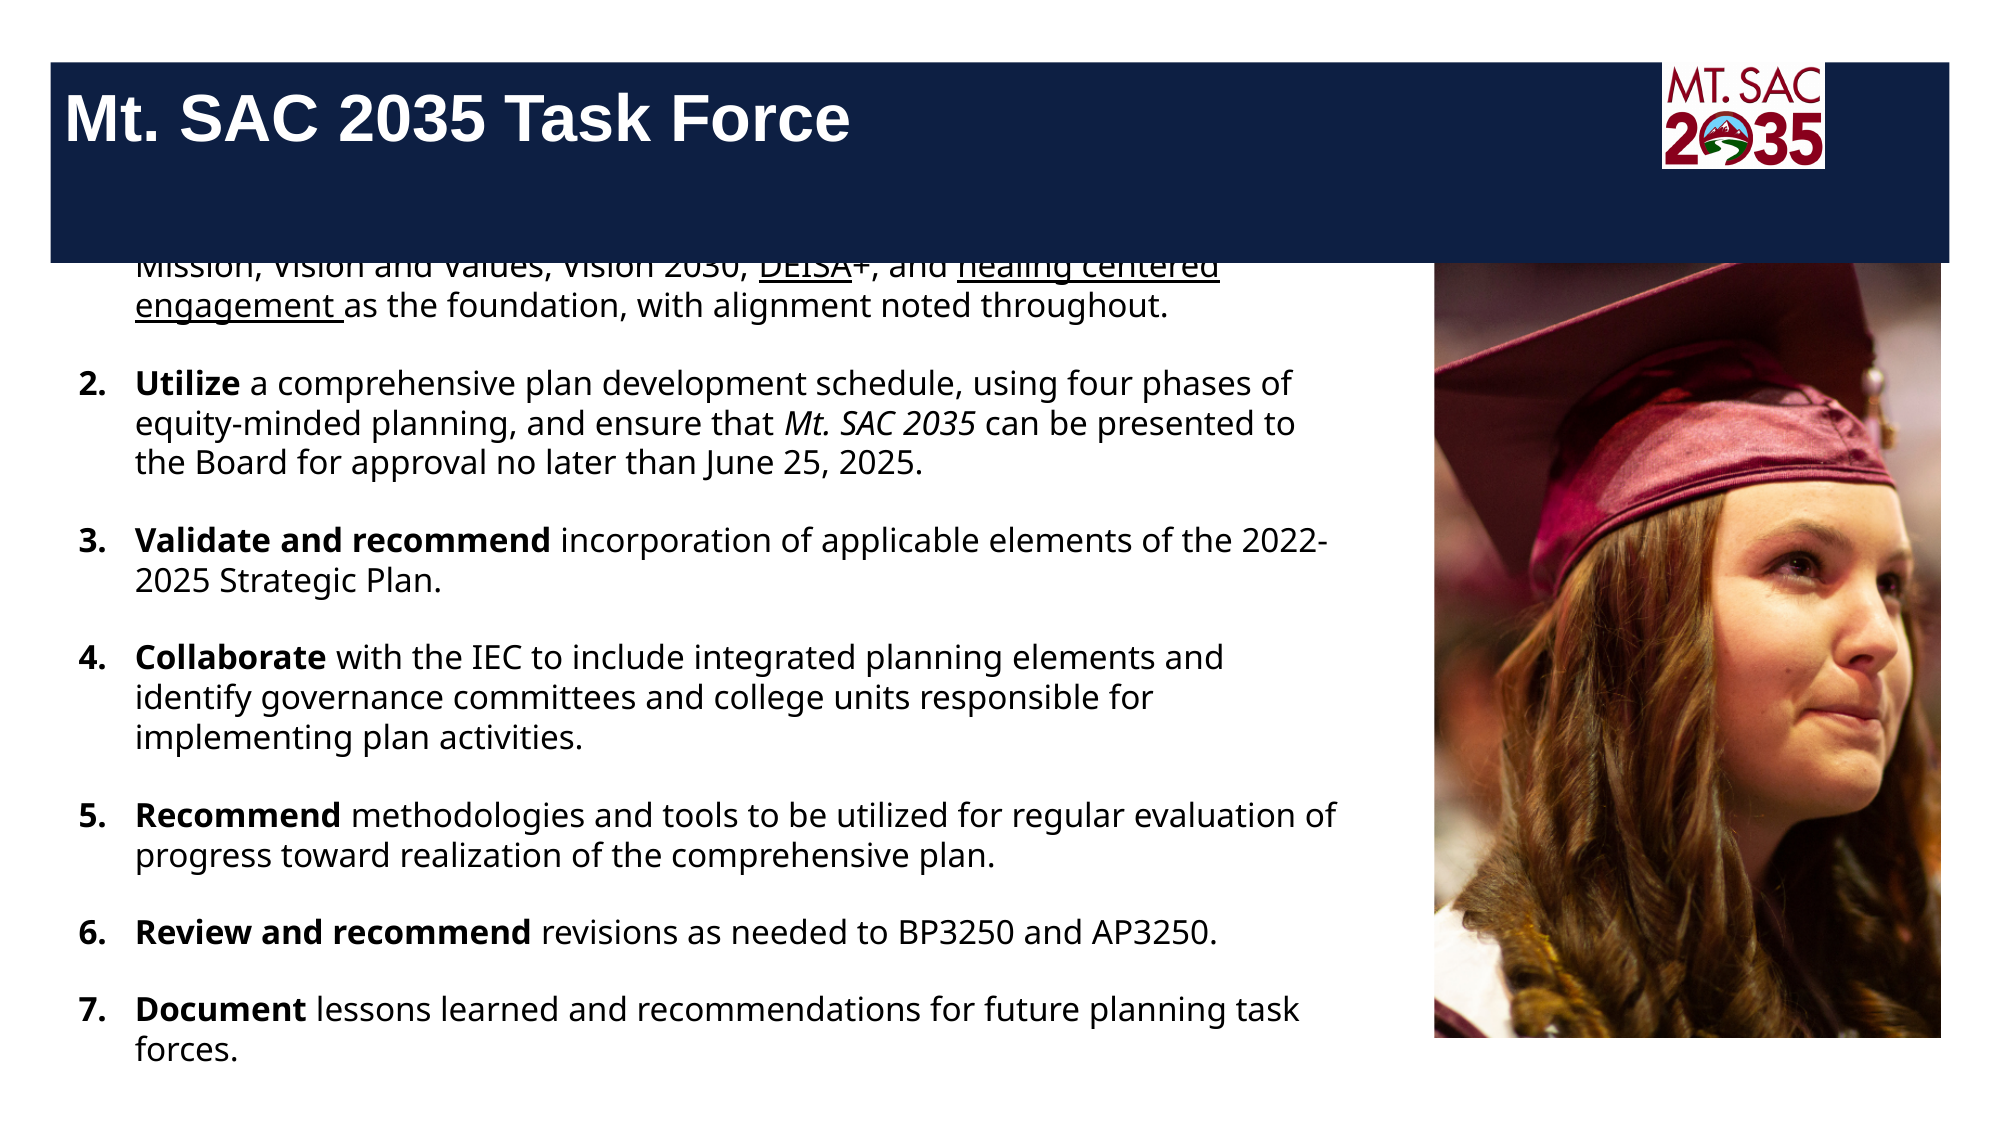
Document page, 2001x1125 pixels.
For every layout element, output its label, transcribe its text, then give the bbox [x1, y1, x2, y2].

picture [1433, 191, 1942, 1038]
picture [1661, 61, 1826, 170]
text_box Develop the Comprehensive Integrated Plan, Mt. SAC 2035, utilizing Mt. SAC Mission, Vision and Values, Vision 2030, DEISA+, and healing centered engagement as the foundation, with alignment noted throughout. Utilize a comprehensive plan development schedule, using four phases of equity-minded planning, and ensure that Mt. SAC 2035 can be presented to the Board for approval no later than June 25, 2025. Validate and recommend incorporation of applicable elements of the 2022-2025 Strategic Plan. Collaborate with the IEC to include integrated planning elements and identify governance committees and college units responsible for implementing plan activities. Recommend methodologies and tools to be utilized for regular evaluation of progress toward realization of the comprehensive plan. Review and recommend revisions as needed to BP3250 and AP3250. Document lessons learned and recommendations for future planning task forces. [63, 263, 1364, 1076]
title Mt. SAC 2035 Task Force [50, 62, 1950, 263]
